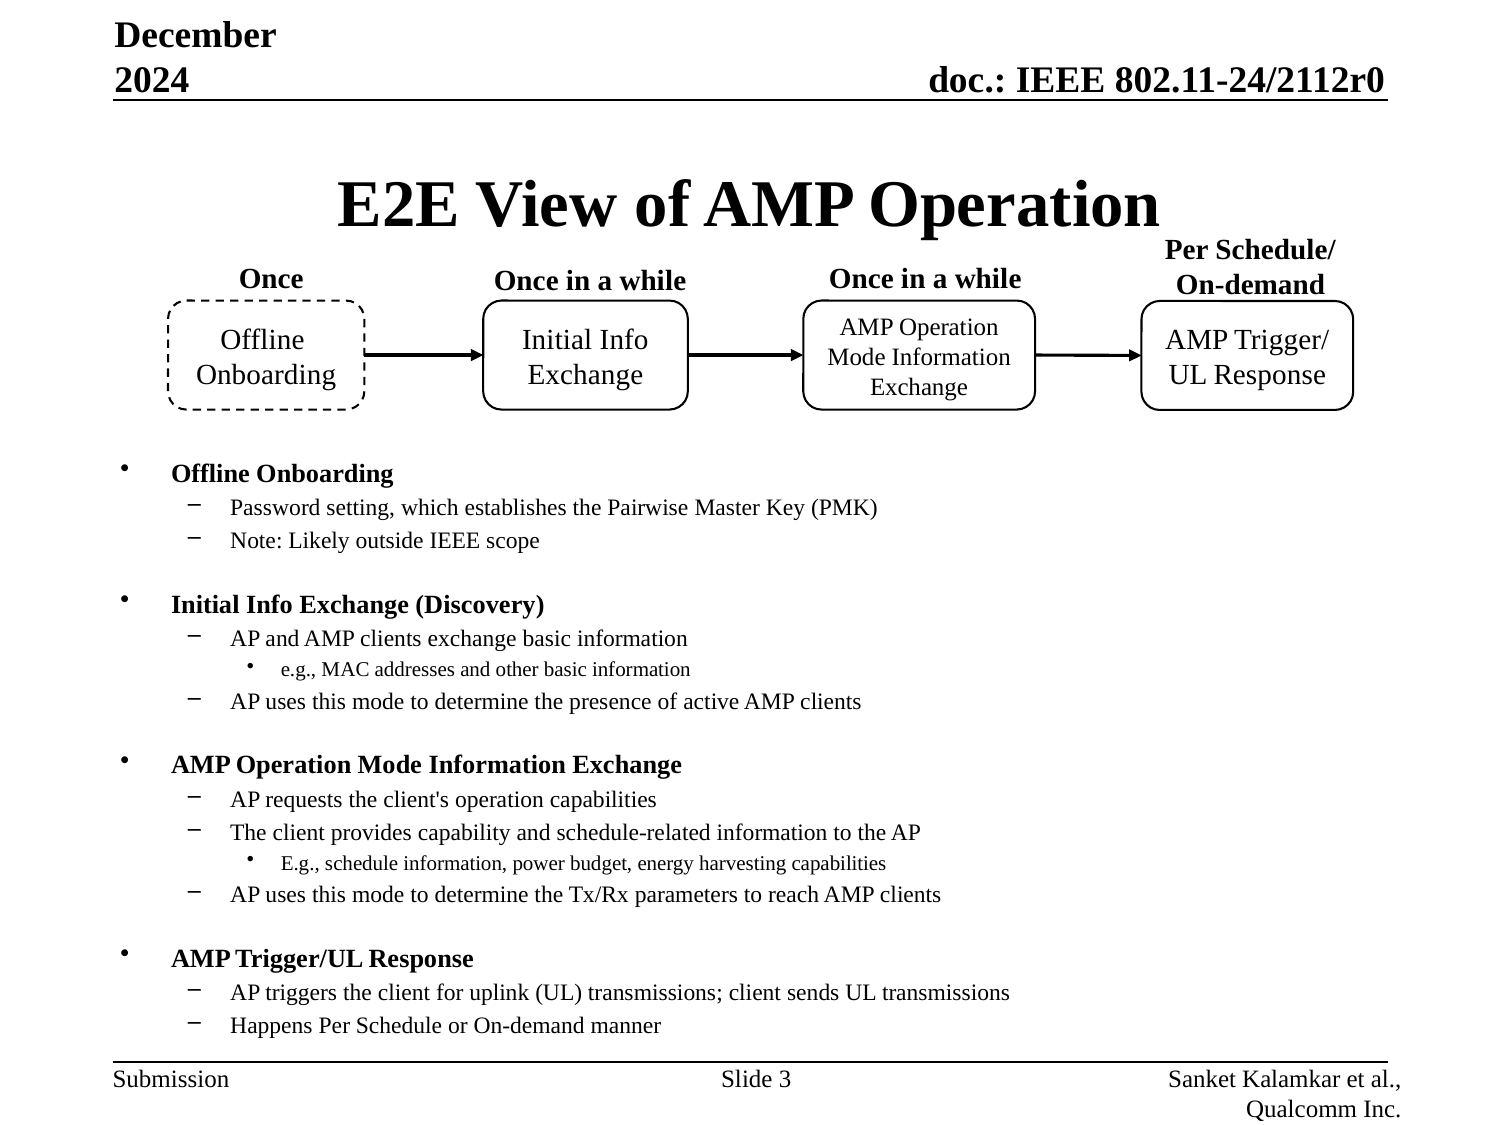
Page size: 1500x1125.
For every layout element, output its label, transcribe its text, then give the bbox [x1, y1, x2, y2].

footer Sanket Kalamkar et al., Qualcomm Inc. [1057, 1061, 1402, 1093]
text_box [167, 222, 1377, 411]
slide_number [114, 54, 354, 101]
slide_number Slide 3 [712, 1061, 800, 1093]
list Offline Onboarding Password setting, which establishes the Pairwise Master Key (PMK) Note: Likely outside IEEE scope Initial Info Exchange (Discovery) AP and AMP clients exchange basic information e.g., MAC addresses and other basic information AP uses this mode to determine the presence of active AMP clients AMP Operation Mode Information Exchange AP requests the client's operation capabilities The client provides capability and schedule-related information to the AP E.g., schedule information, power budget, energy harvesting capabilities AP uses this mode to determine the Tx/Rx parameters to reach AMP clients AMP Trigger/UL Response AP triggers the client for uplink (UL) transmissions; client sends UL transmissions Happens Per Schedule or On-demand manner [105, 447, 1381, 1052]
title E2E View of AMP Operation [112, 112, 1388, 288]
